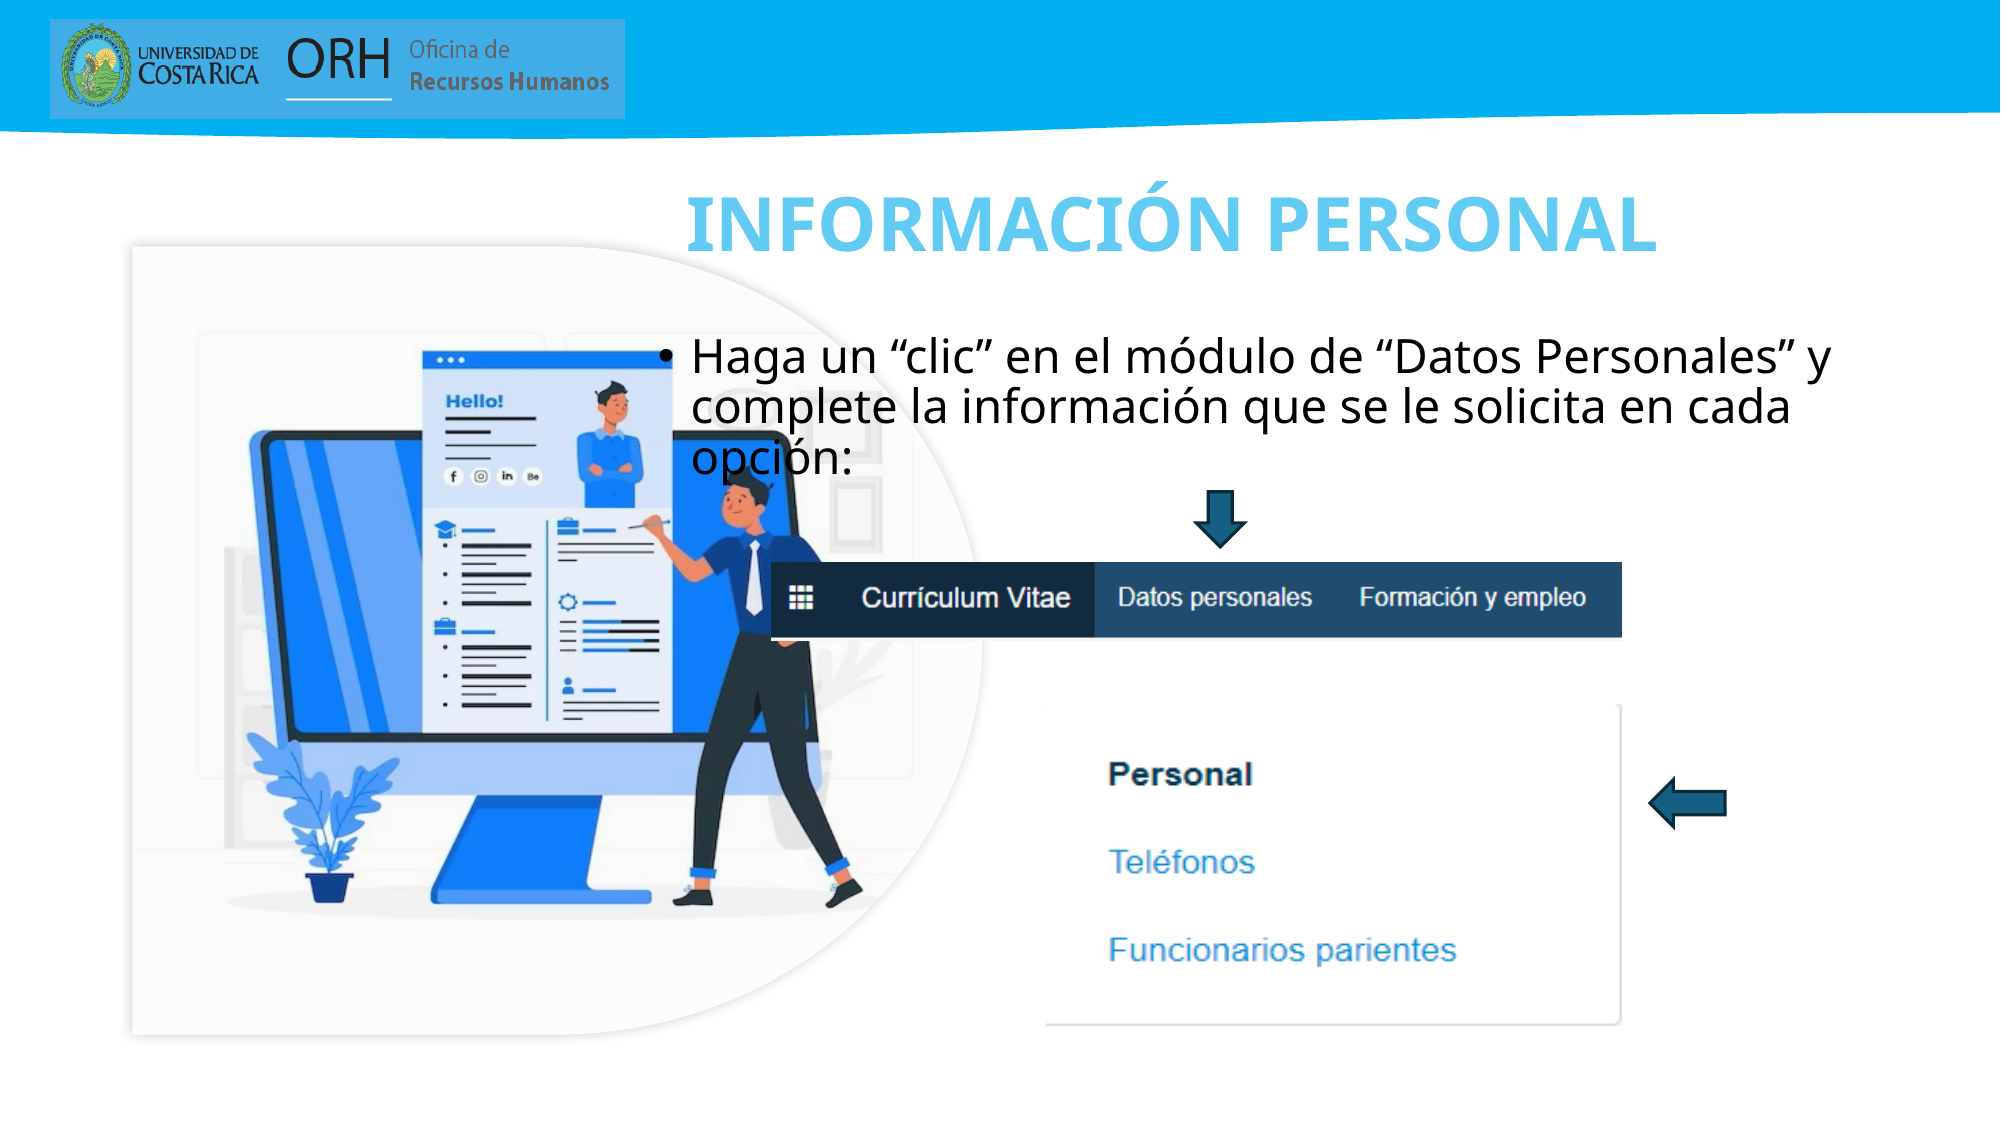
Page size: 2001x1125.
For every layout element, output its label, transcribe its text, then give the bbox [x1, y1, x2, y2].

text_box [0, 0, 2000, 141]
text_box [130, 244, 984, 1037]
picture [770, 561, 1622, 642]
text_box INFORMACIÓN PERSONAL [588, 168, 1758, 274]
list Haga un “clic” en el módulo de “Datos Personales” y complete la información que se le solicita en cada opción: [642, 325, 1918, 495]
picture [51, 20, 624, 118]
text_box [1647, 775, 1727, 831]
picture [1045, 704, 1622, 1027]
text_box [1192, 490, 1249, 550]
